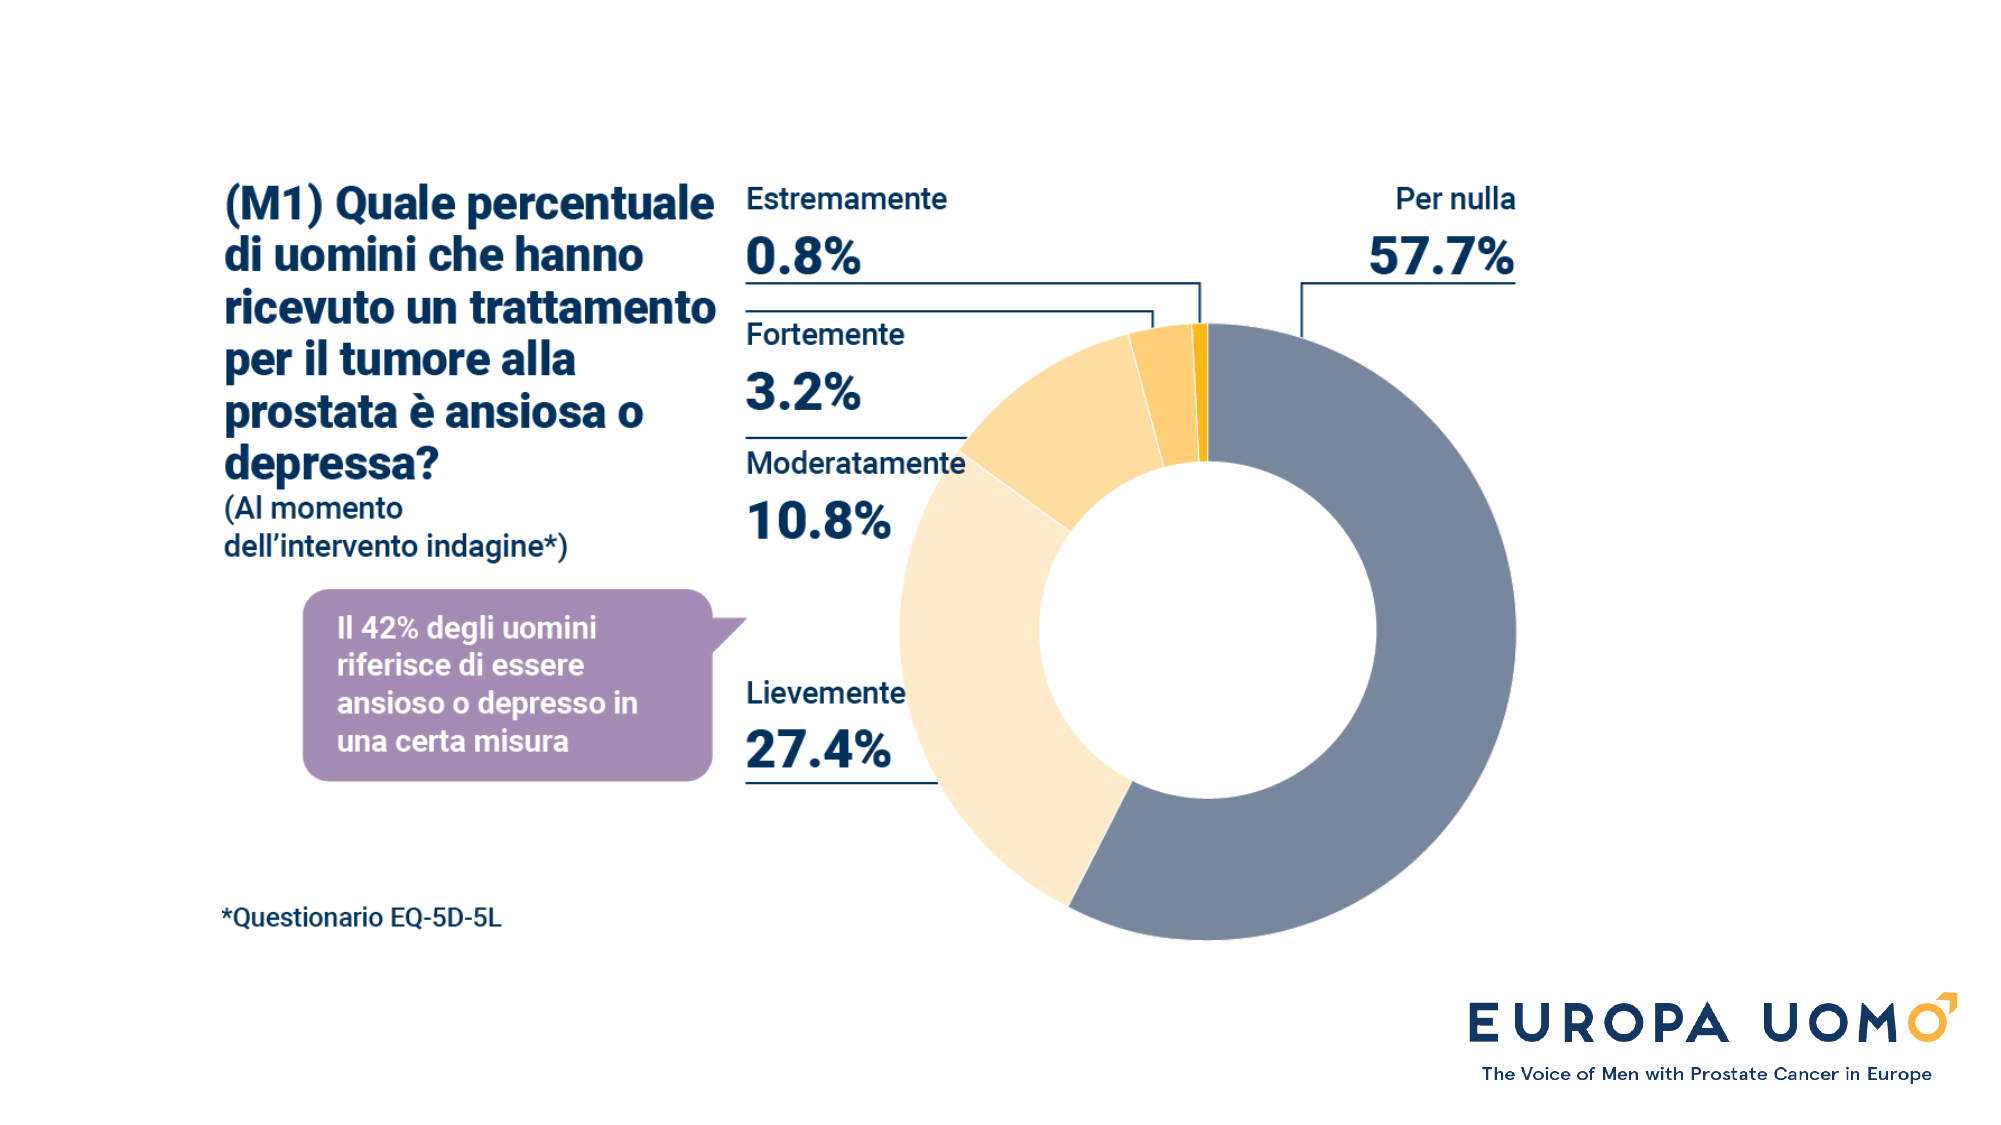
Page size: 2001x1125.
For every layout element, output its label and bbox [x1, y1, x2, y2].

picture [222, 178, 1522, 958]
picture [1455, 992, 1958, 1085]
